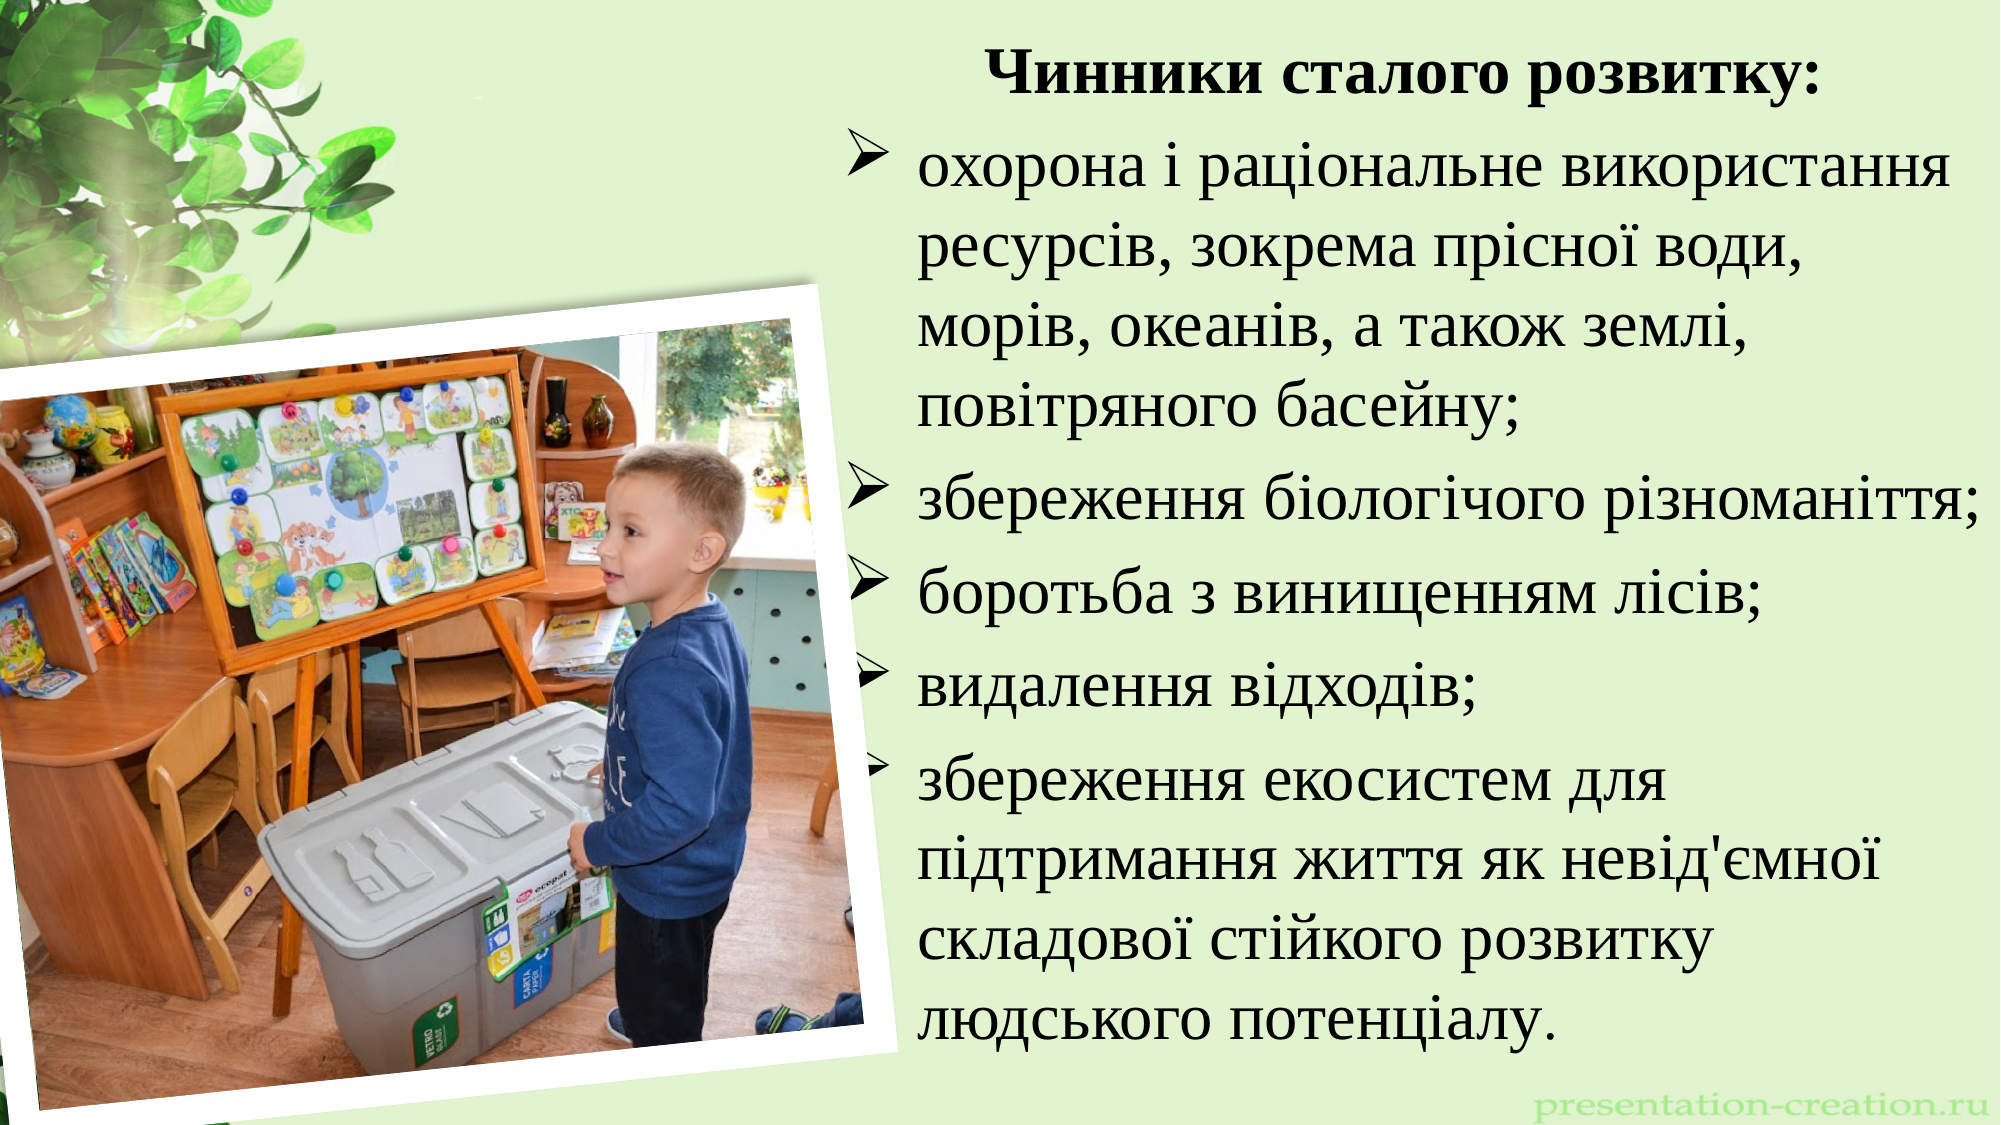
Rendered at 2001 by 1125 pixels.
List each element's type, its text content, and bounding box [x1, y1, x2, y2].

picture [0, 0, 2001, 1125]
subtitle Чинники сталого розвитку: охорона і раціональне використання ресурсів, зокрема прісної води, морів, океанів, а також землі, повітряного басейну; збереження біологічого різноманіття; боротьба з винищенням лісів; видалення відходів; збереження екосистем для підтримання життя як невід'ємної складової стійкого розвитку людського потенціалу. [827, 19, 2000, 535]
